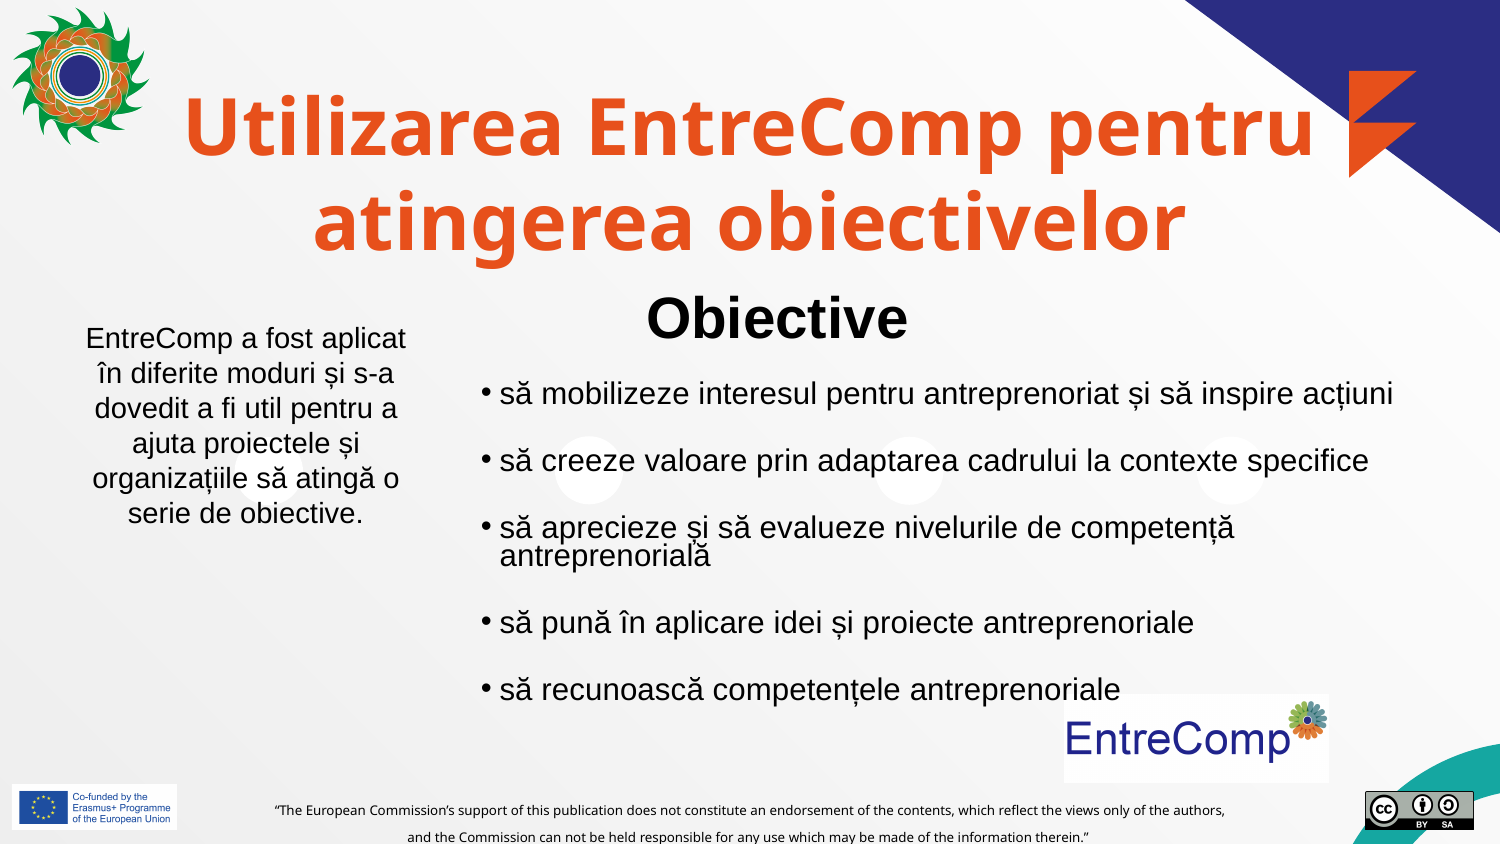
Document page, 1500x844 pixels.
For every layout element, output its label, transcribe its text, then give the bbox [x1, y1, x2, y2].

picture [1064, 694, 1330, 783]
text_box Obiective [623, 273, 932, 357]
picture [1365, 791, 1474, 830]
text_box EntreComp a fost aplicat în diferite moduri și s-a dovedit a fi util pentru a ajuta proiectele și organizațiile să atingă o serie de obiective. [68, 238, 424, 610]
title Utilizarea EntreComp pentru atingerea obiectivelor [116, 61, 1383, 255]
text_box să mobilizeze interesul pentru antreprenoriat și să inspire acțiuni să creeze valoare prin adaptarea cadrului la contexte specifice să aprecieze și să evalueze nivelurile de competență antreprenorială să pună în aplicare idei și proiecte antreprenoriale să recunoască competențele antreprenoriale [453, 197, 1423, 808]
picture [11, 6, 151, 147]
picture [11, 784, 177, 830]
